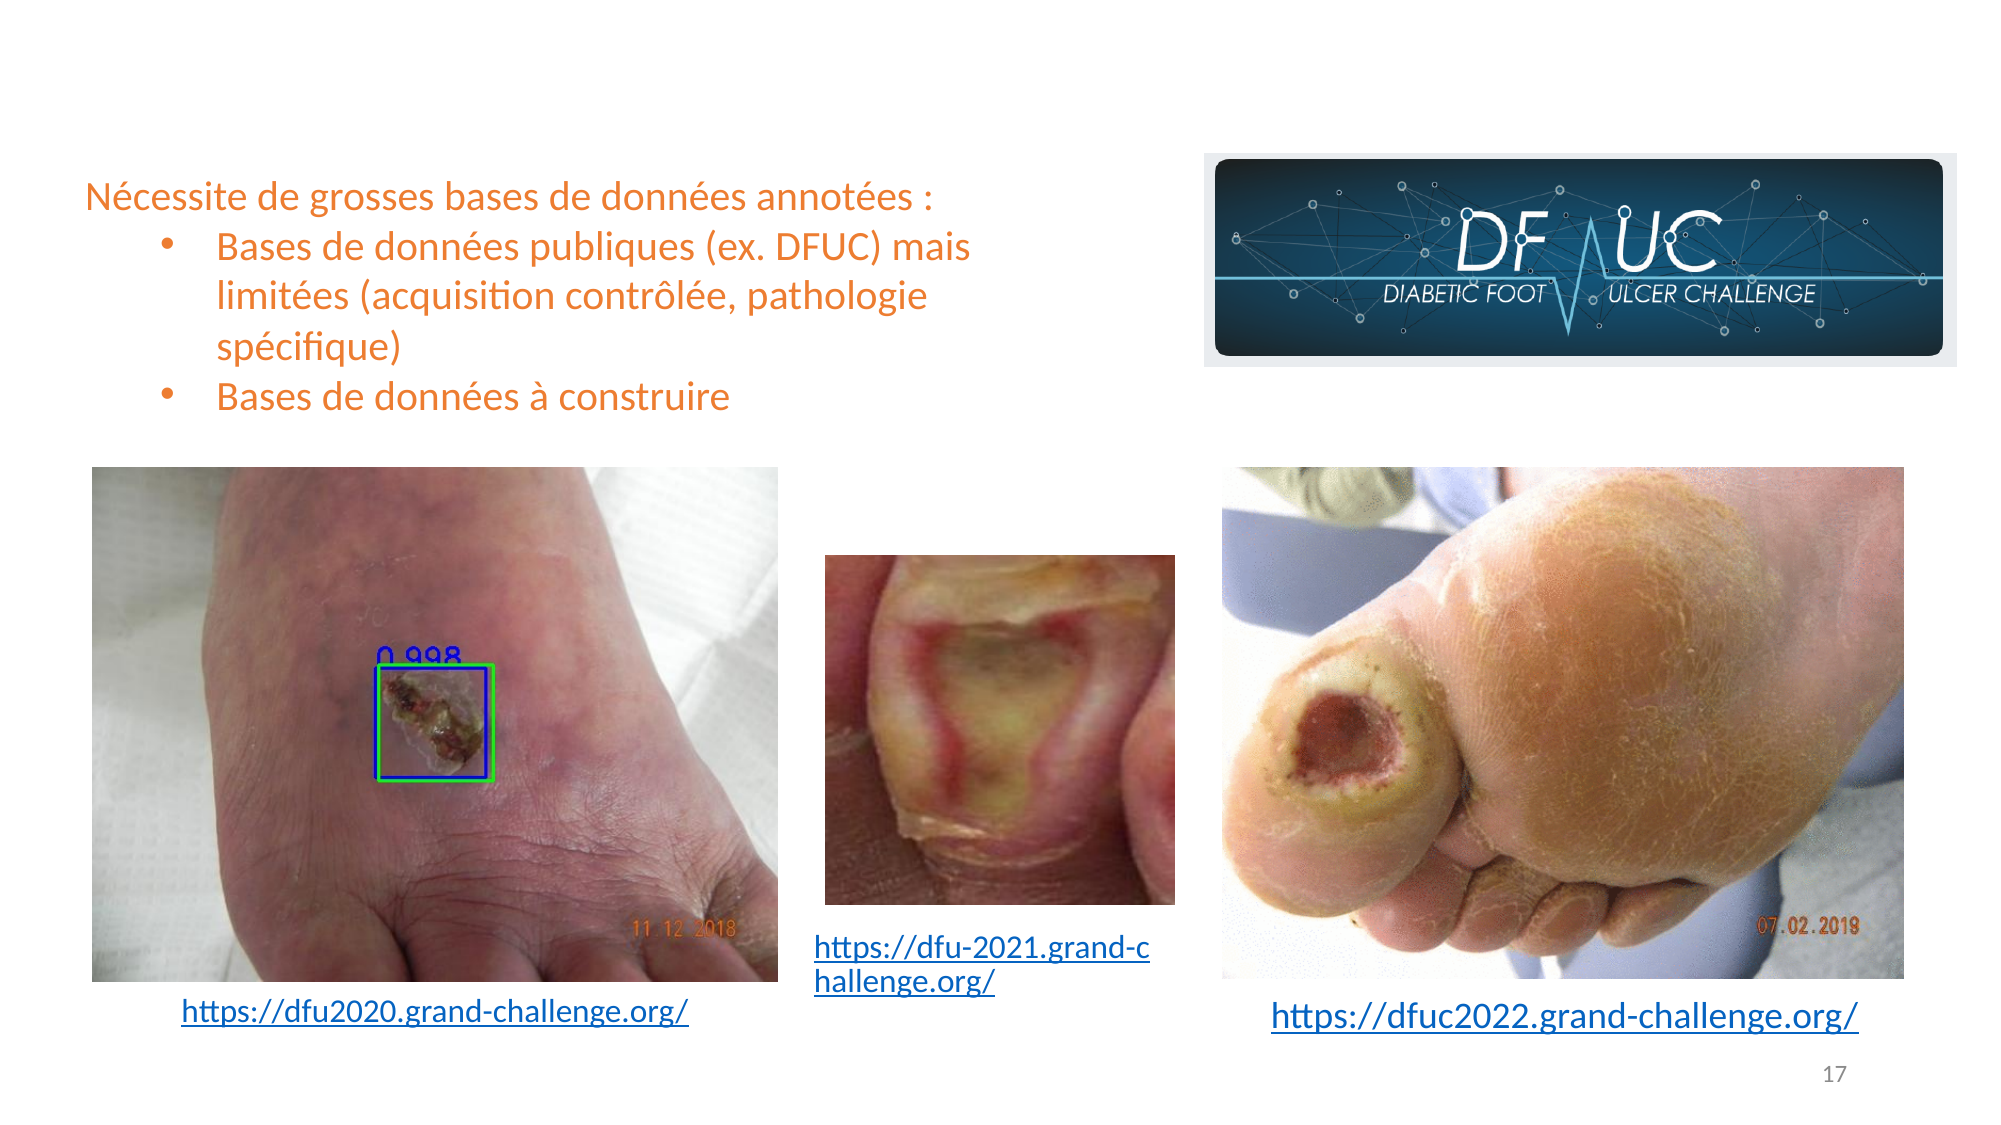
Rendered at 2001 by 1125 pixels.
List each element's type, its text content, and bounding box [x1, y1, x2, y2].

text_box https://dfu2020.grand-challenge.org/ [92, 982, 778, 1037]
picture [92, 467, 778, 982]
picture [1204, 153, 1957, 367]
slide_number 17 [1412, 1042, 1863, 1103]
picture [1222, 467, 1904, 979]
picture [824, 555, 1175, 906]
text_box https://dfuc2022.grand-challenge.org/ [1222, 984, 1908, 1044]
text_box https://dfu-2021.grand-challenge.org/ [799, 918, 1175, 973]
text_box Nécessite de grosses bases de données annotées : Bases de données publiques (ex. DFUC) mais limitées (acquisition contrôlée, pathologie spécifique) Bases de données à construire [70, 160, 1020, 426]
